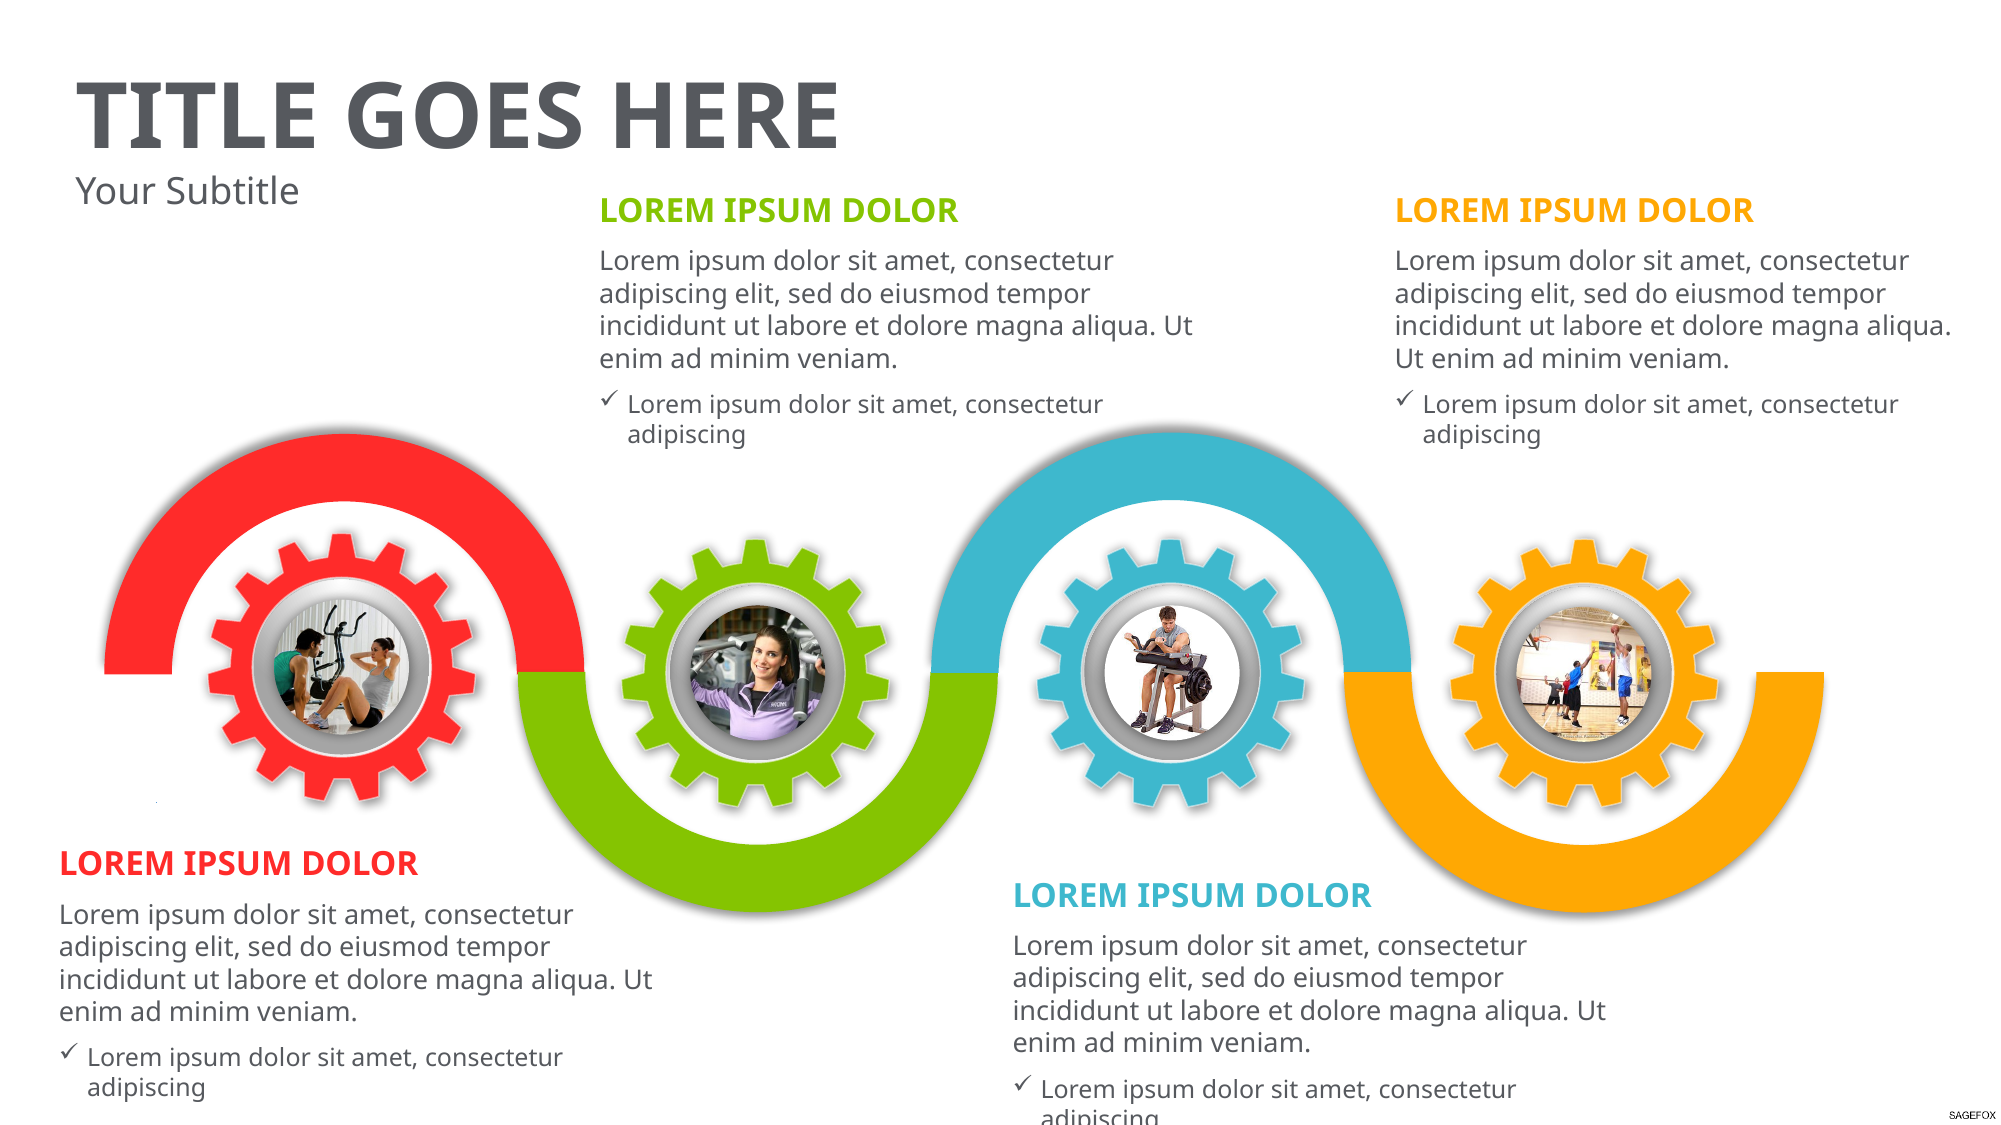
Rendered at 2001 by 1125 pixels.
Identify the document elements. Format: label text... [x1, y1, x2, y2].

text_box [1342, 671, 1826, 911]
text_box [669, 585, 846, 761]
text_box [1496, 586, 1672, 762]
text_box TITLE GOES HERE Your Subtitle [60, 49, 1036, 220]
text_box [687, 539, 823, 585]
text_box LOREM IPSUM DOLOR Lorem ipsum dolor sit amet, consectetur adipiscing elit, sed do eiusmod tempor incididunt ut labore et dolore magna aliqua. Ut enim ad minim veniam. Lorem ipsum dolor sit amet, consectetur adipiscing [1379, 181, 2000, 456]
text_box [1103, 539, 1238, 585]
text_box [255, 755, 428, 801]
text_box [1084, 585, 1260, 761]
text_box [669, 761, 842, 807]
text_box [1084, 761, 1257, 807]
text_box [1252, 577, 1305, 751]
text_box [930, 434, 1413, 674]
text_box [1515, 539, 1653, 586]
text_box [1036, 577, 1089, 751]
text_box [423, 571, 476, 745]
text_box LOREM IPSUM DOLOR Lorem ipsum dolor sit amet, consectetur adipiscing elit, sed do eiusmod tempor incididunt ut labore et dolore magna aliqua. Ut enim ad minim veniam. Lorem ipsum dolor sit amet, consectetur adipiscing [997, 866, 1624, 1125]
text_box [837, 577, 890, 751]
text_box [207, 571, 260, 745]
text_box LOREM IPSUM DOLOR Lorem ipsum dolor sit amet, consectetur adipiscing elit, sed do eiusmod tempor incididunt ut labore et dolore magna aliqua. Ut enim ad minim veniam. Lorem ipsum dolor sit amet, consectetur adipiscing [44, 835, 670, 1110]
picture [1924, 1102, 2000, 1123]
text_box [103, 432, 586, 676]
text_box [621, 577, 674, 751]
text_box [274, 533, 409, 579]
text_box [1450, 577, 1504, 751]
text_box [253, 579, 430, 755]
text_box [1498, 762, 1670, 807]
text_box LOREM IPSUM DOLOR Lorem ipsum dolor sit amet, consectetur adipiscing elit, sed do eiusmod tempor incididunt ut labore et dolore magna aliqua. Ut enim ad minim veniam. Lorem ipsum dolor sit amet, consectetur adipiscing [584, 181, 1211, 456]
text_box [516, 670, 999, 914]
text_box [1664, 577, 1718, 751]
